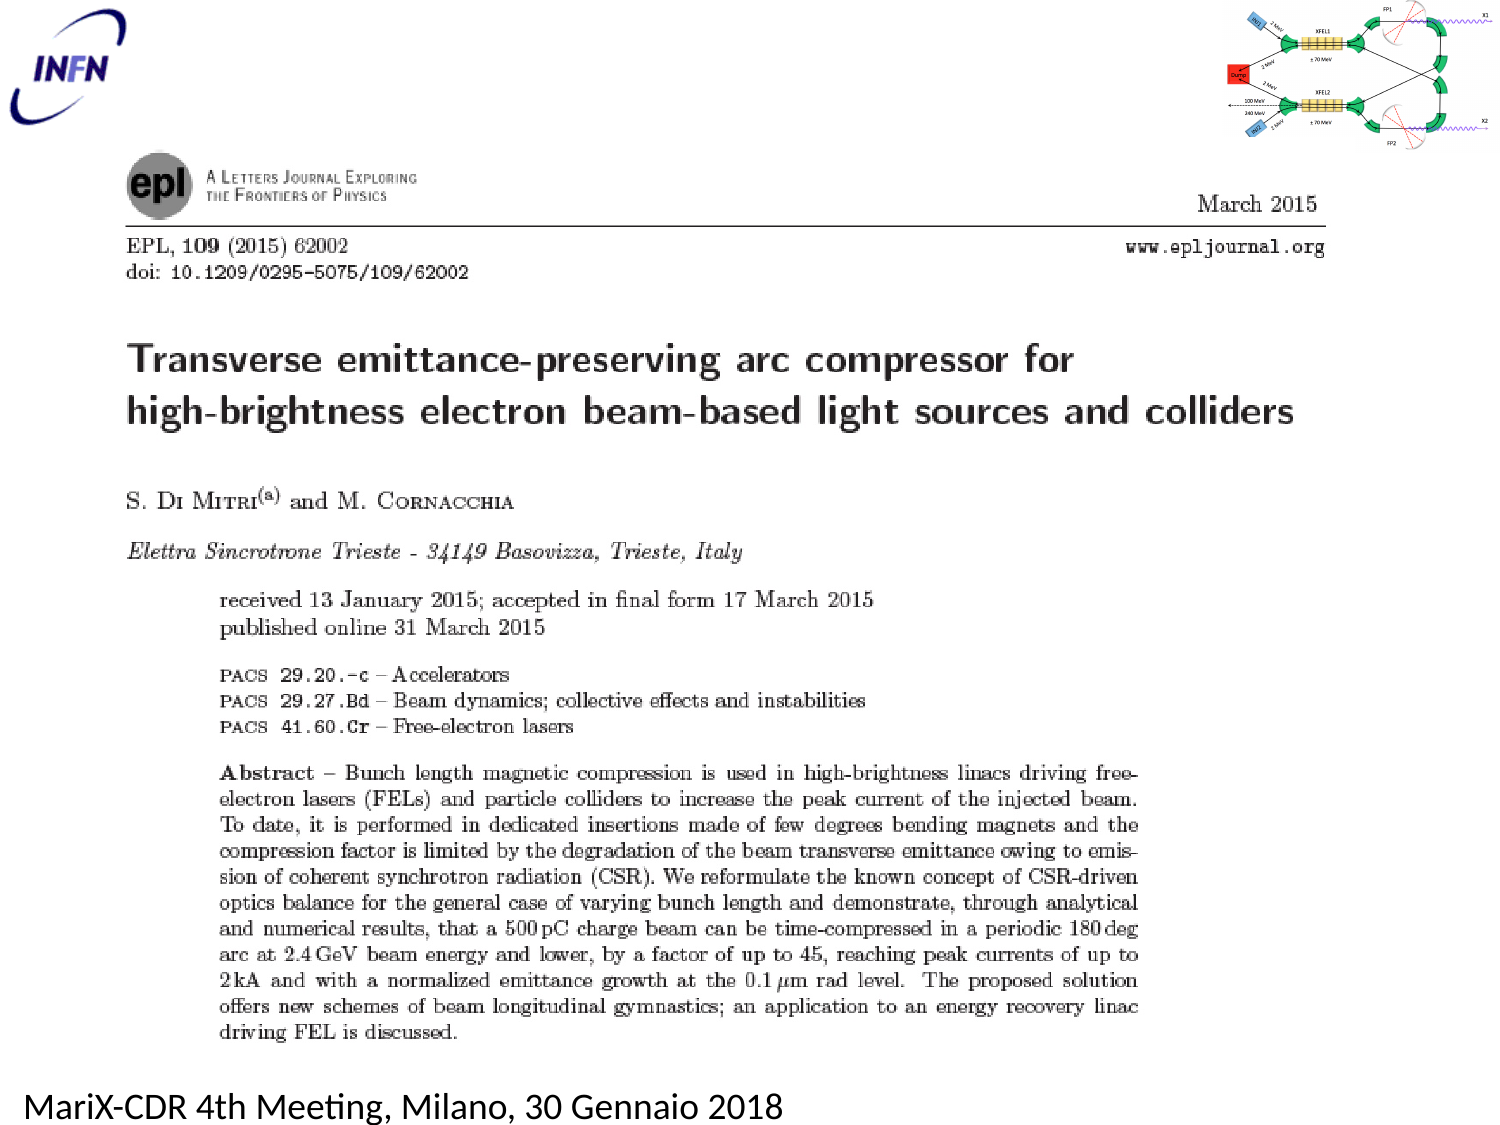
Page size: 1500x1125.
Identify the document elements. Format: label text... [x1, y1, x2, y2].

text_box MariX-CDR 4th Meeting, Milano, 30 Gennaio 2018 [6, 1074, 850, 1125]
picture [87, 0, 1500, 1057]
picture [0, 0, 138, 135]
